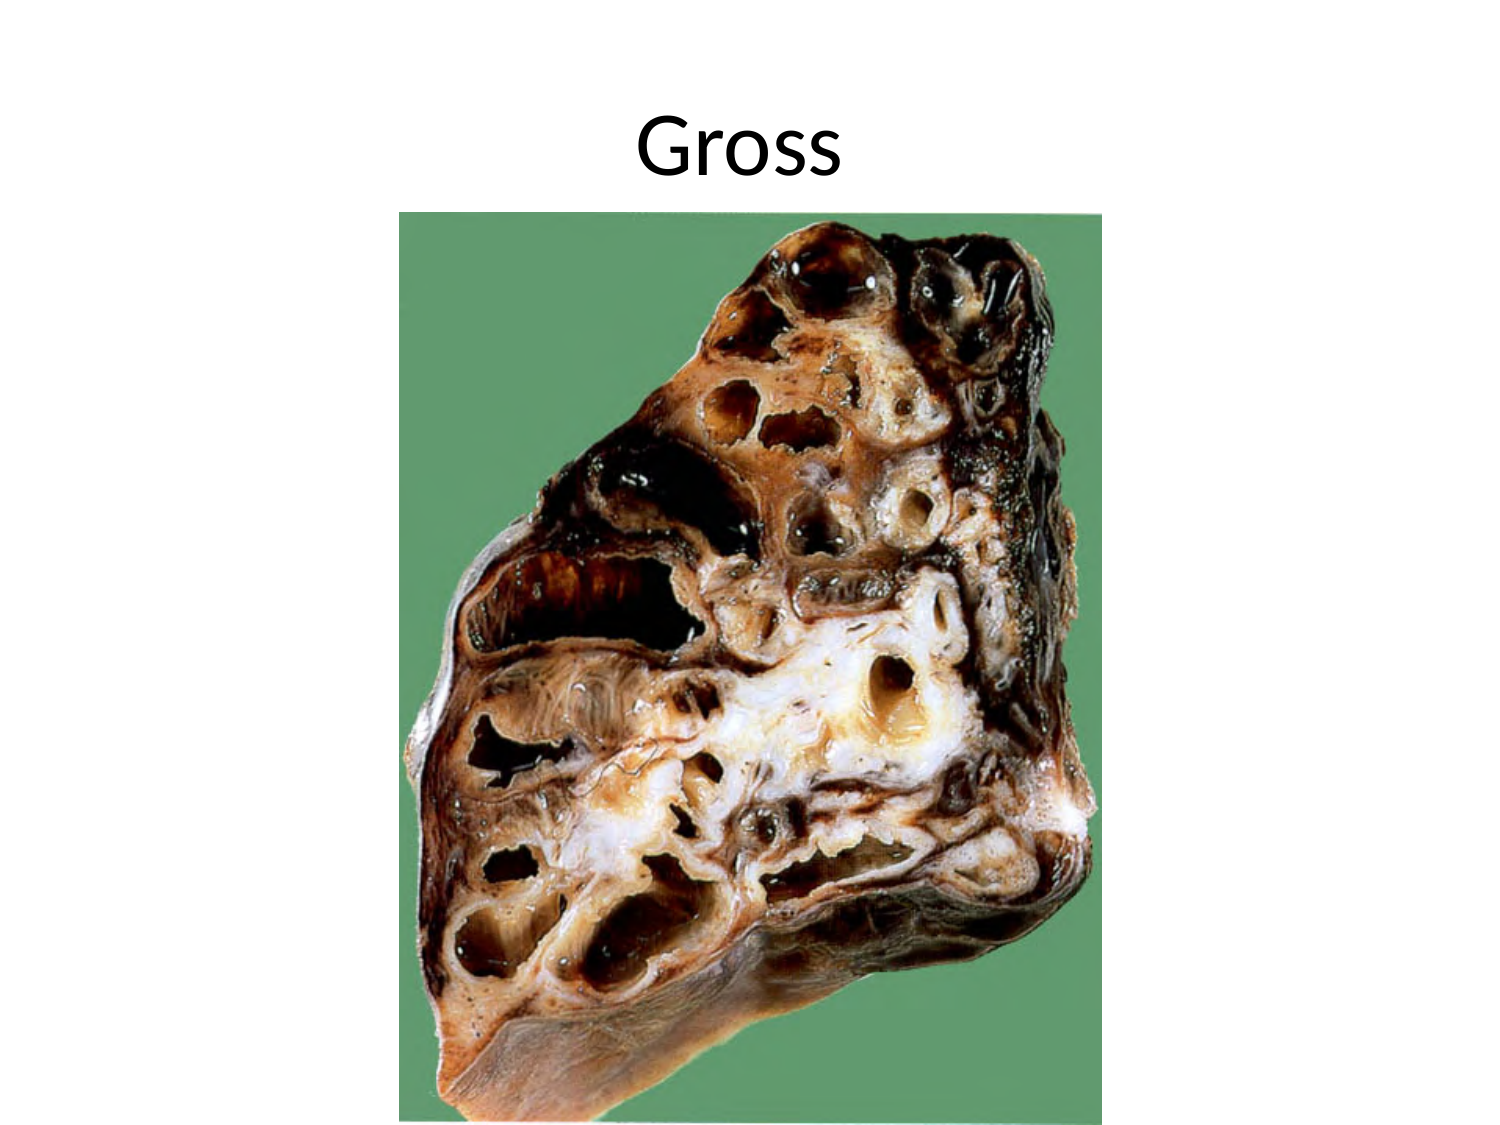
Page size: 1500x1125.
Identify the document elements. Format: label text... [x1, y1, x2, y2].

title Gross [75, 45, 1425, 233]
picture [399, 212, 1102, 1125]
